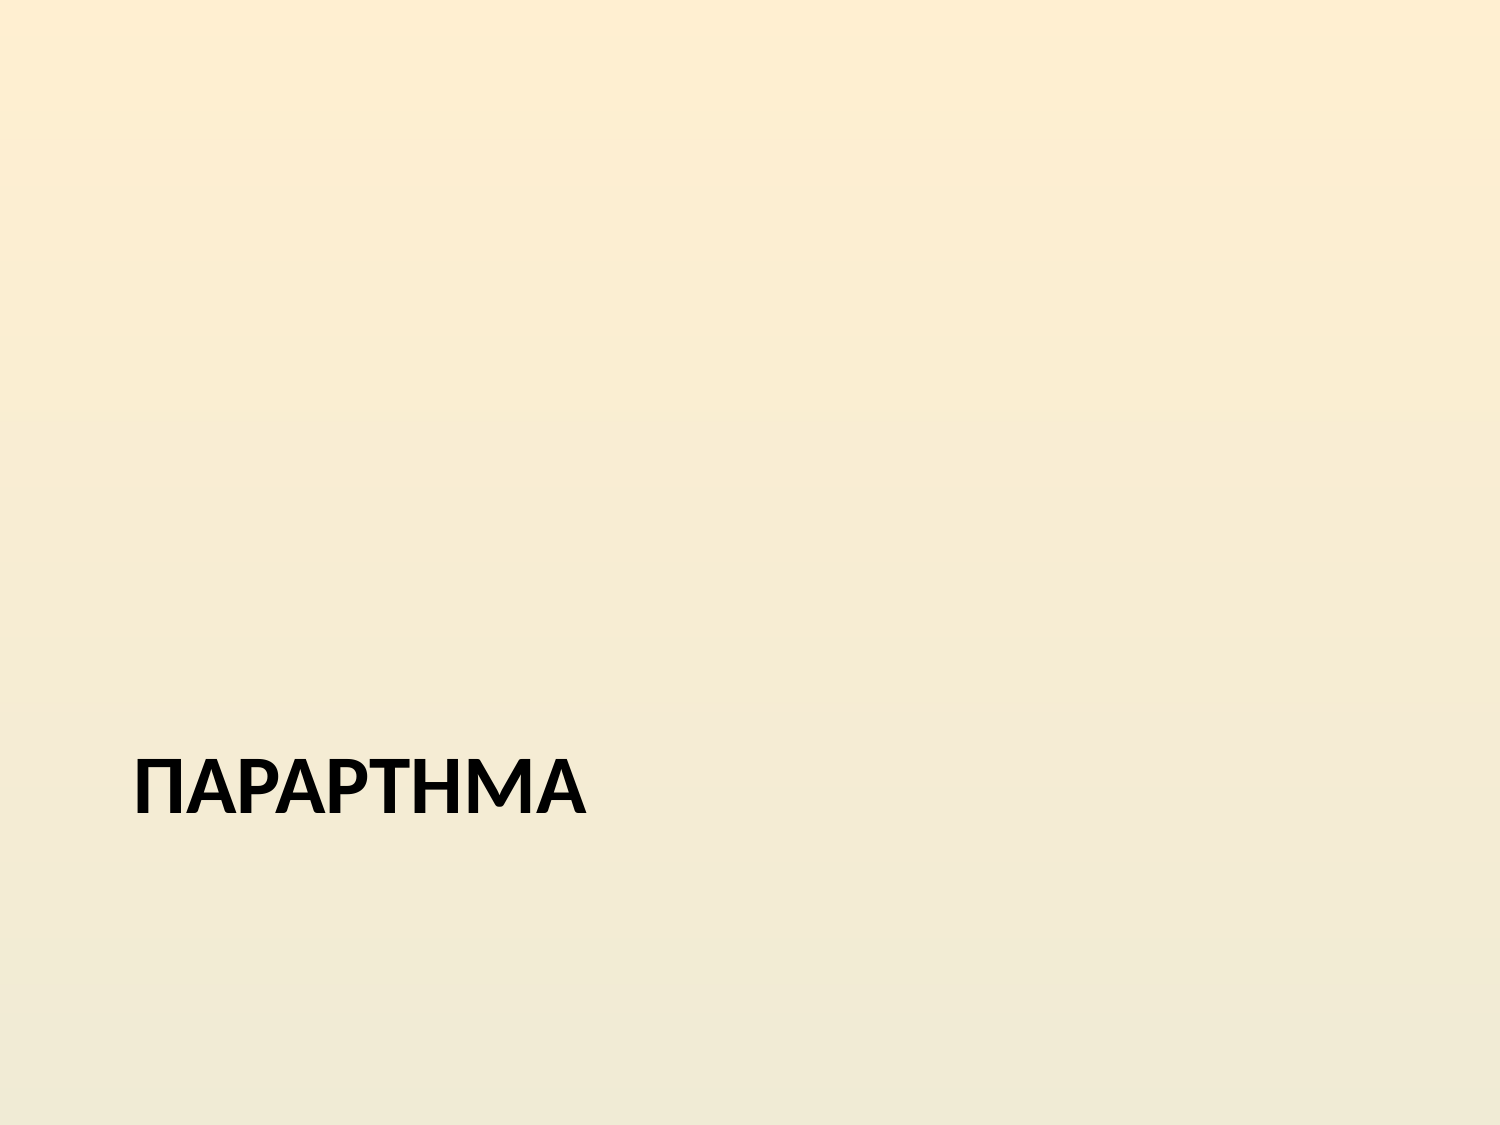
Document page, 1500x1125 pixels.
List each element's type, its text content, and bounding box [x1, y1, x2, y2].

title παράρτημα [118, 722, 1394, 947]
